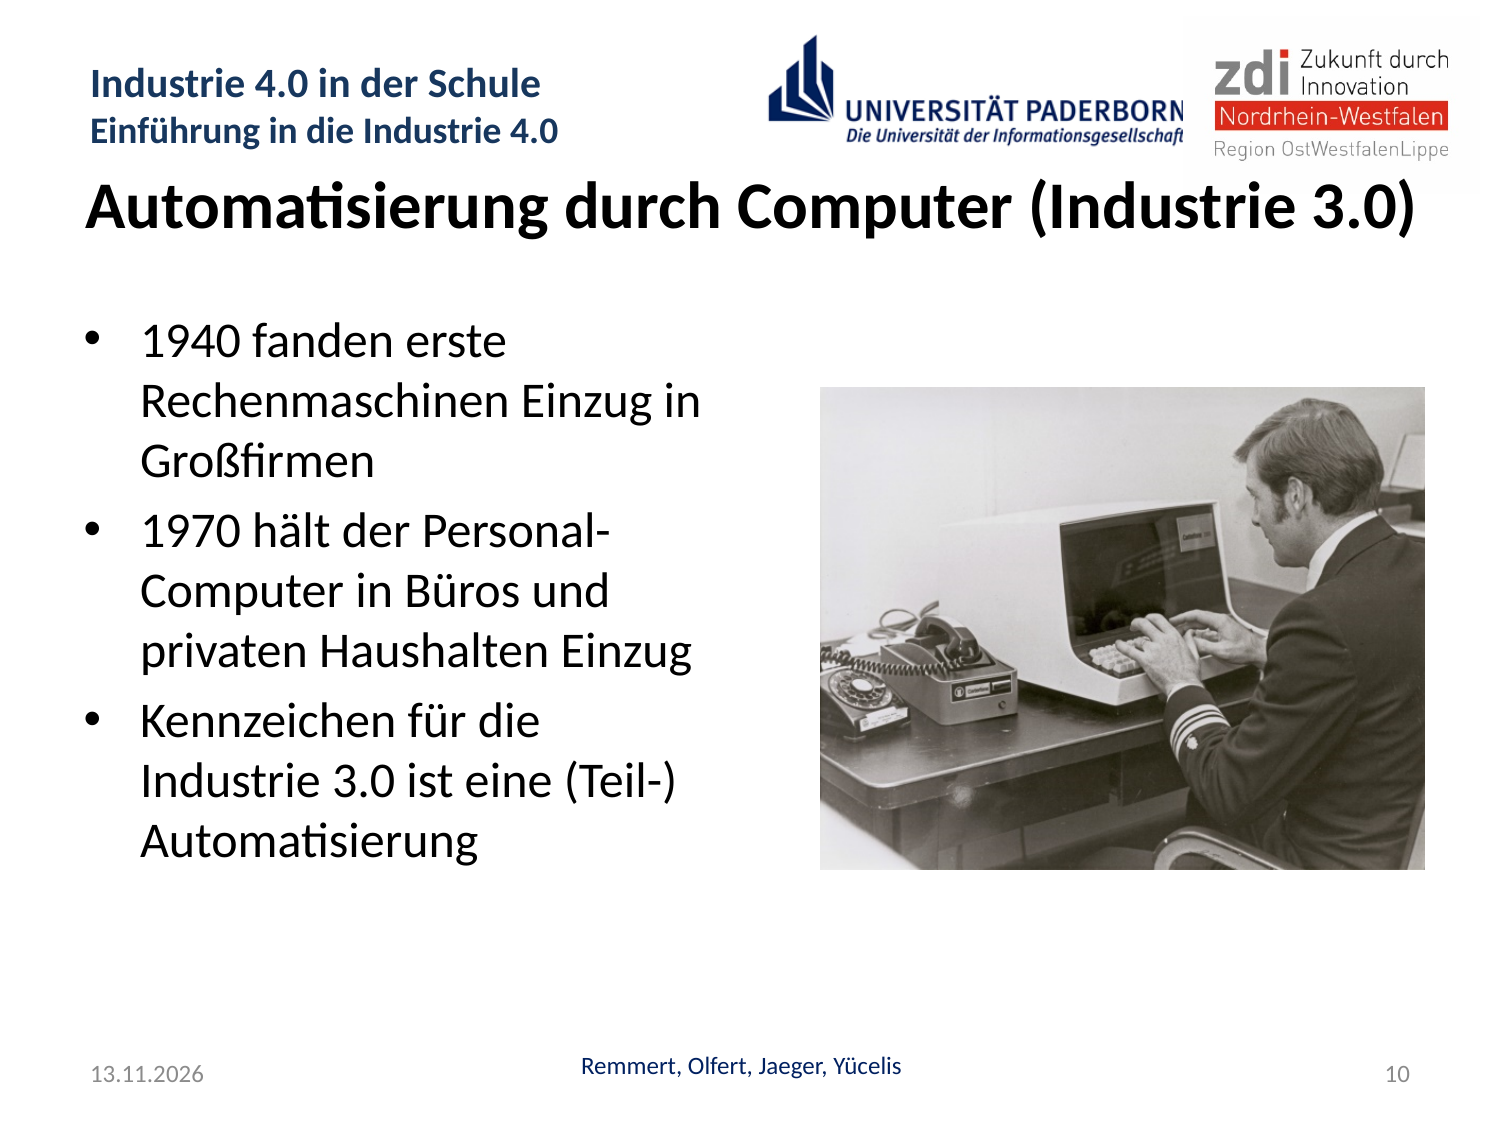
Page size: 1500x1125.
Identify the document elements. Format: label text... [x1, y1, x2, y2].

slide_number 10 [1074, 1042, 1425, 1103]
text_box Remmert, Olfert, Jaeger, Yücelis [366, 1042, 1117, 1088]
text_box Automatisierung durch Computer (Industrie 3.0) [70, 154, 1453, 250]
picture [760, 16, 1480, 195]
list 1940 fanden erste Rechenmaschinen Einzug in Großfirmen 1970 hält der Personal-Computer in Büros und privaten Haushalten Einzug Kennzeichen für die Industrie 3.0 ist eine (Teil-) Automatisierung [68, 300, 732, 1043]
title Industrie 4.0 in der Schule Einführung in die Industrie 4.0 [75, 45, 755, 154]
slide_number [75, 1043, 425, 1103]
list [820, 387, 1426, 870]
